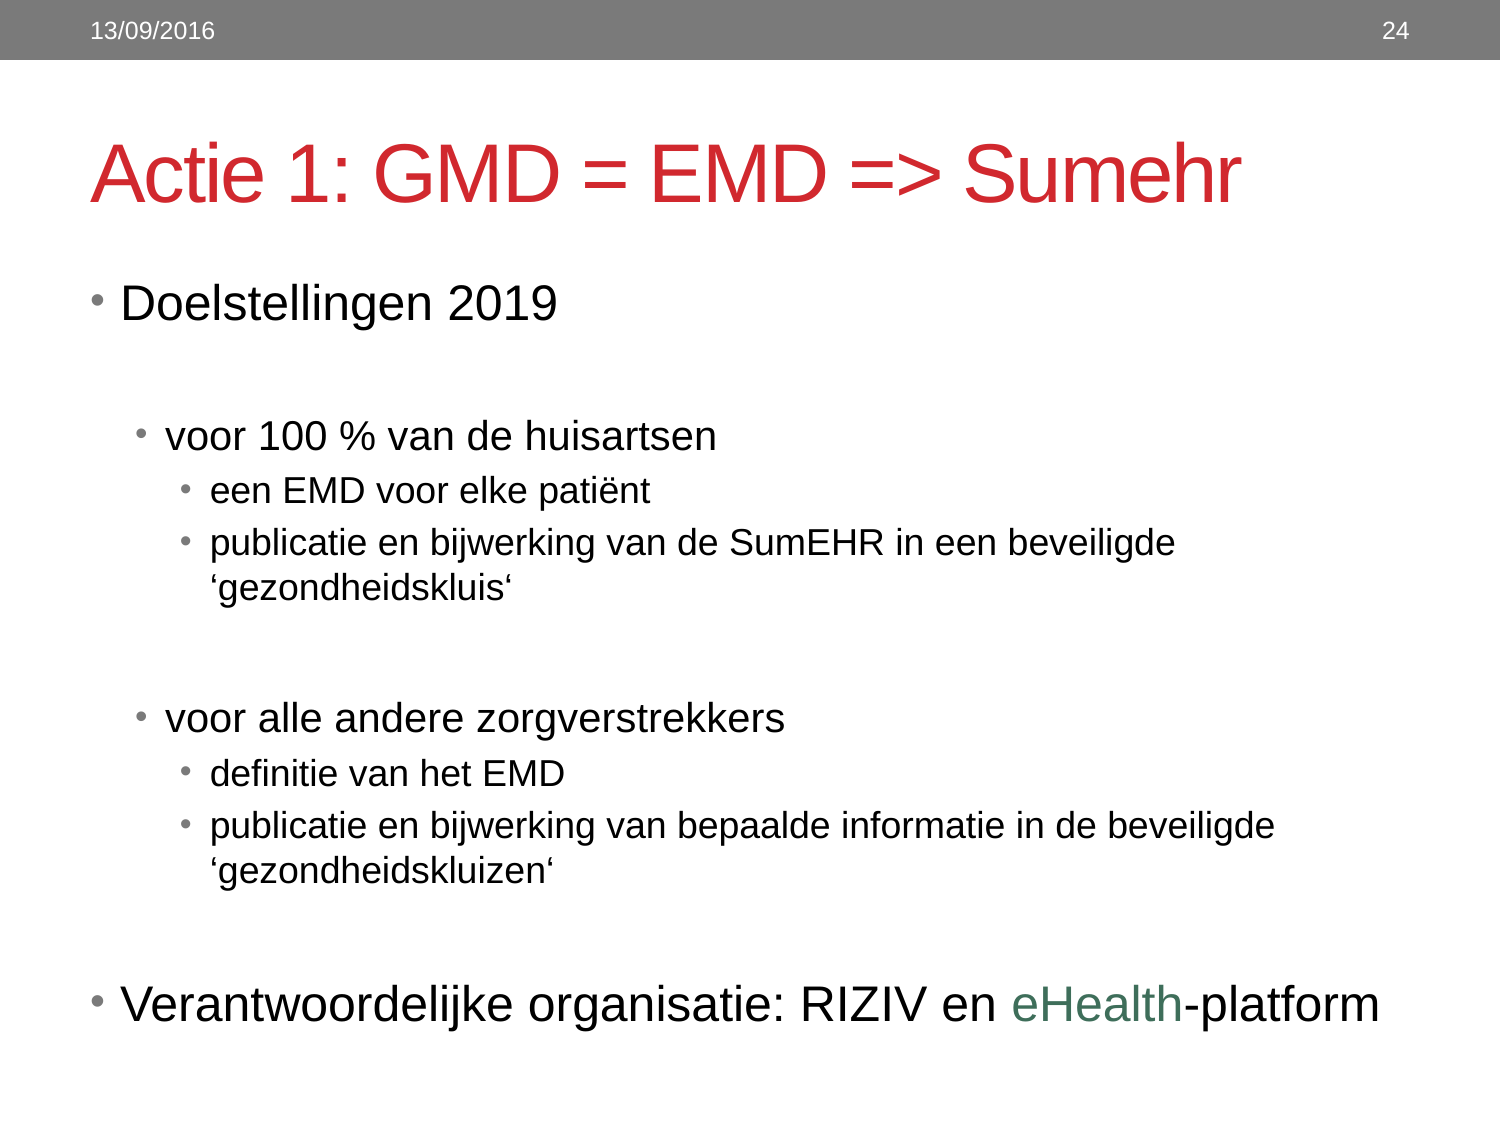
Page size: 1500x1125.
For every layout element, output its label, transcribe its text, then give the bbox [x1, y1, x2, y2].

title Actie 1: GMD = EMD => Sumehr [75, 87, 1425, 250]
list Doelstellingen 2019 voor 100 % van de huisartsen een EMD voor elke patiënt publicatie en bijwerking van de SumEHR in een beveiligde ‘gezondheidskluis‘ voor alle andere zorgverstrekkers definitie van het EMD publicatie en bijwerking van bepaalde informatie in de beveiligde ‘gezondheidskluizen‘ Verantwoordelijke organisatie: RIZIV en eHealth-platform [75, 262, 1425, 1063]
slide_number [75, 3, 550, 57]
slide_number 24 [1250, 3, 1425, 57]
